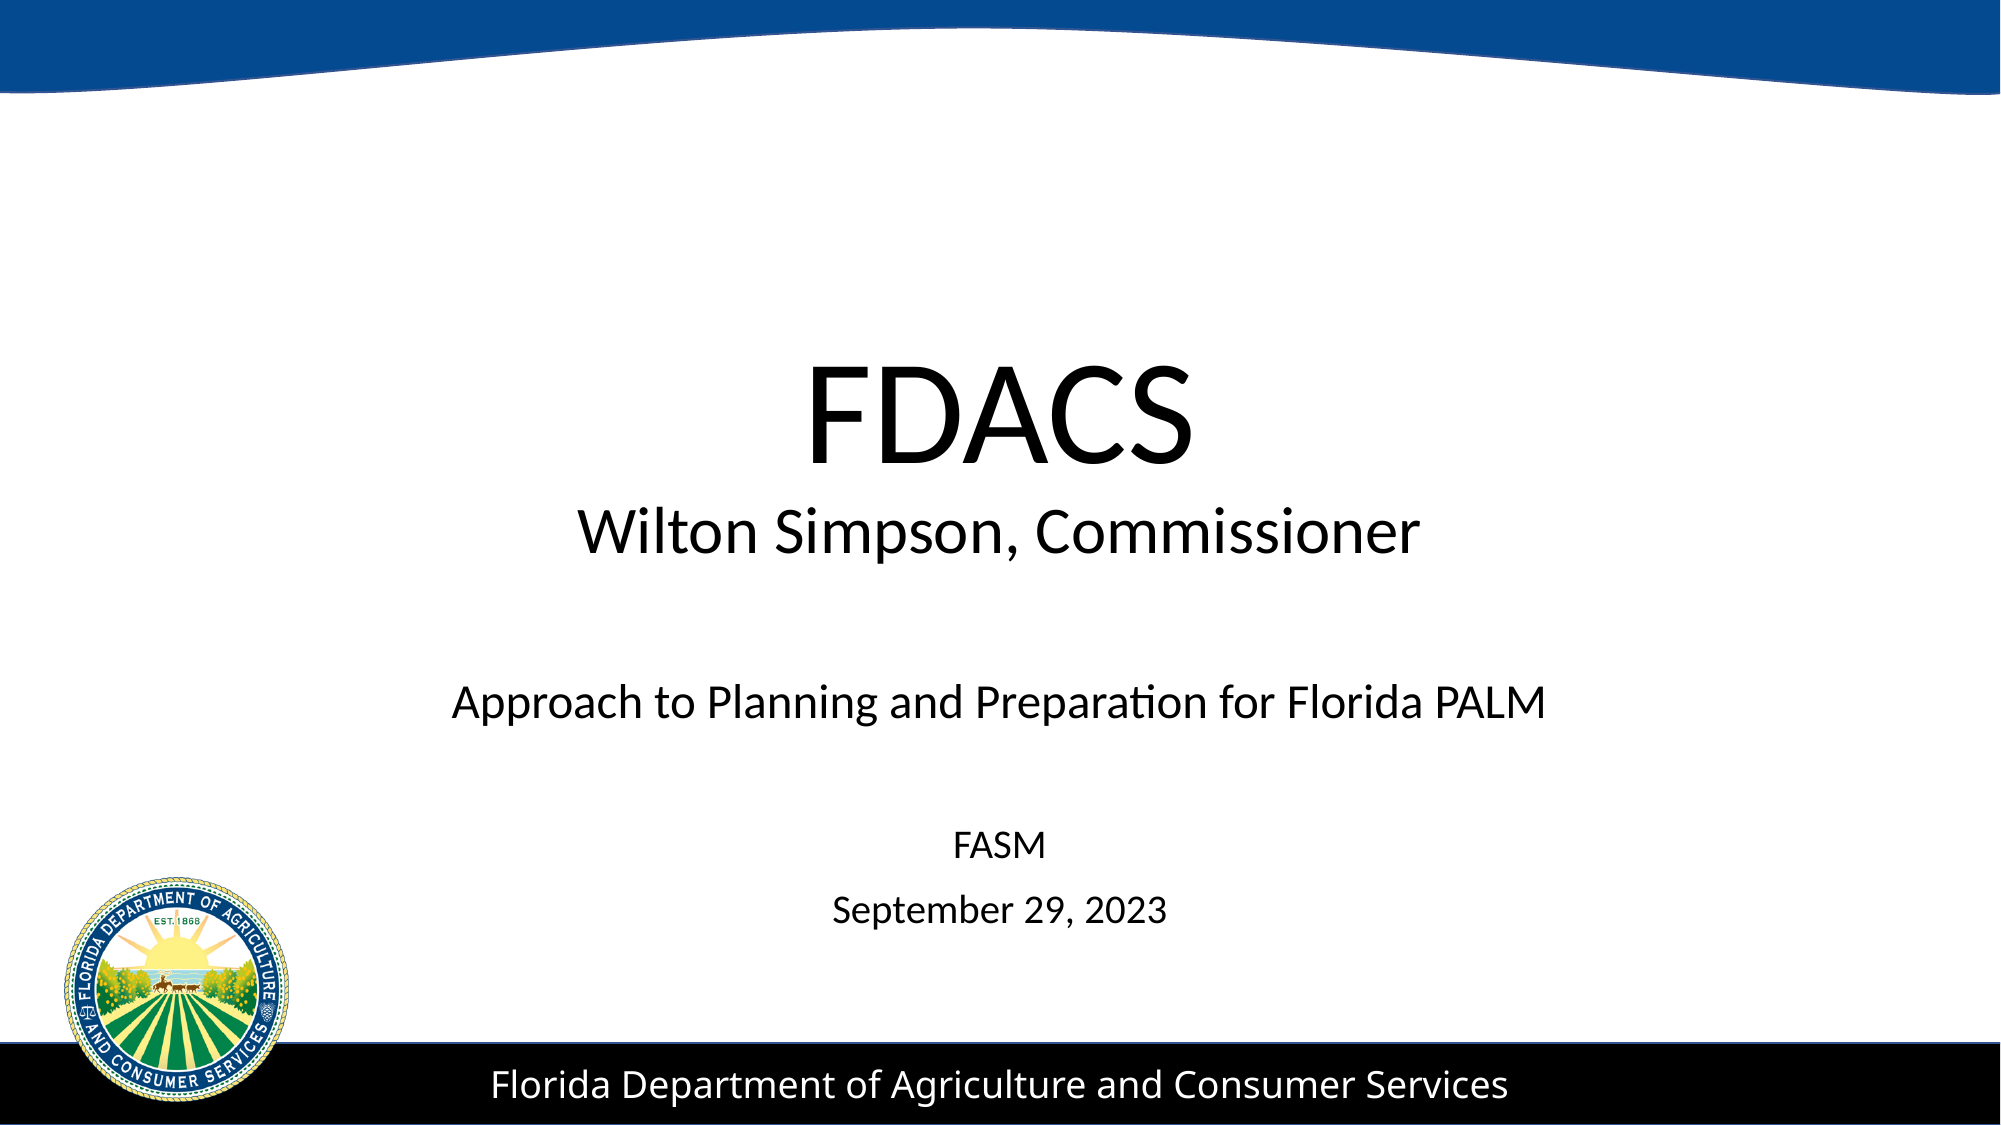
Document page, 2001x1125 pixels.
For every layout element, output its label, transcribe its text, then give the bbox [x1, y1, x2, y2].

subtitle Approach to Planning and Preparation for Florida PALM FASM September 29, 2023 [249, 669, 1750, 941]
title FDACS Wilton Simpson, Commissioner [249, 184, 1750, 576]
picture [64, 877, 289, 1102]
